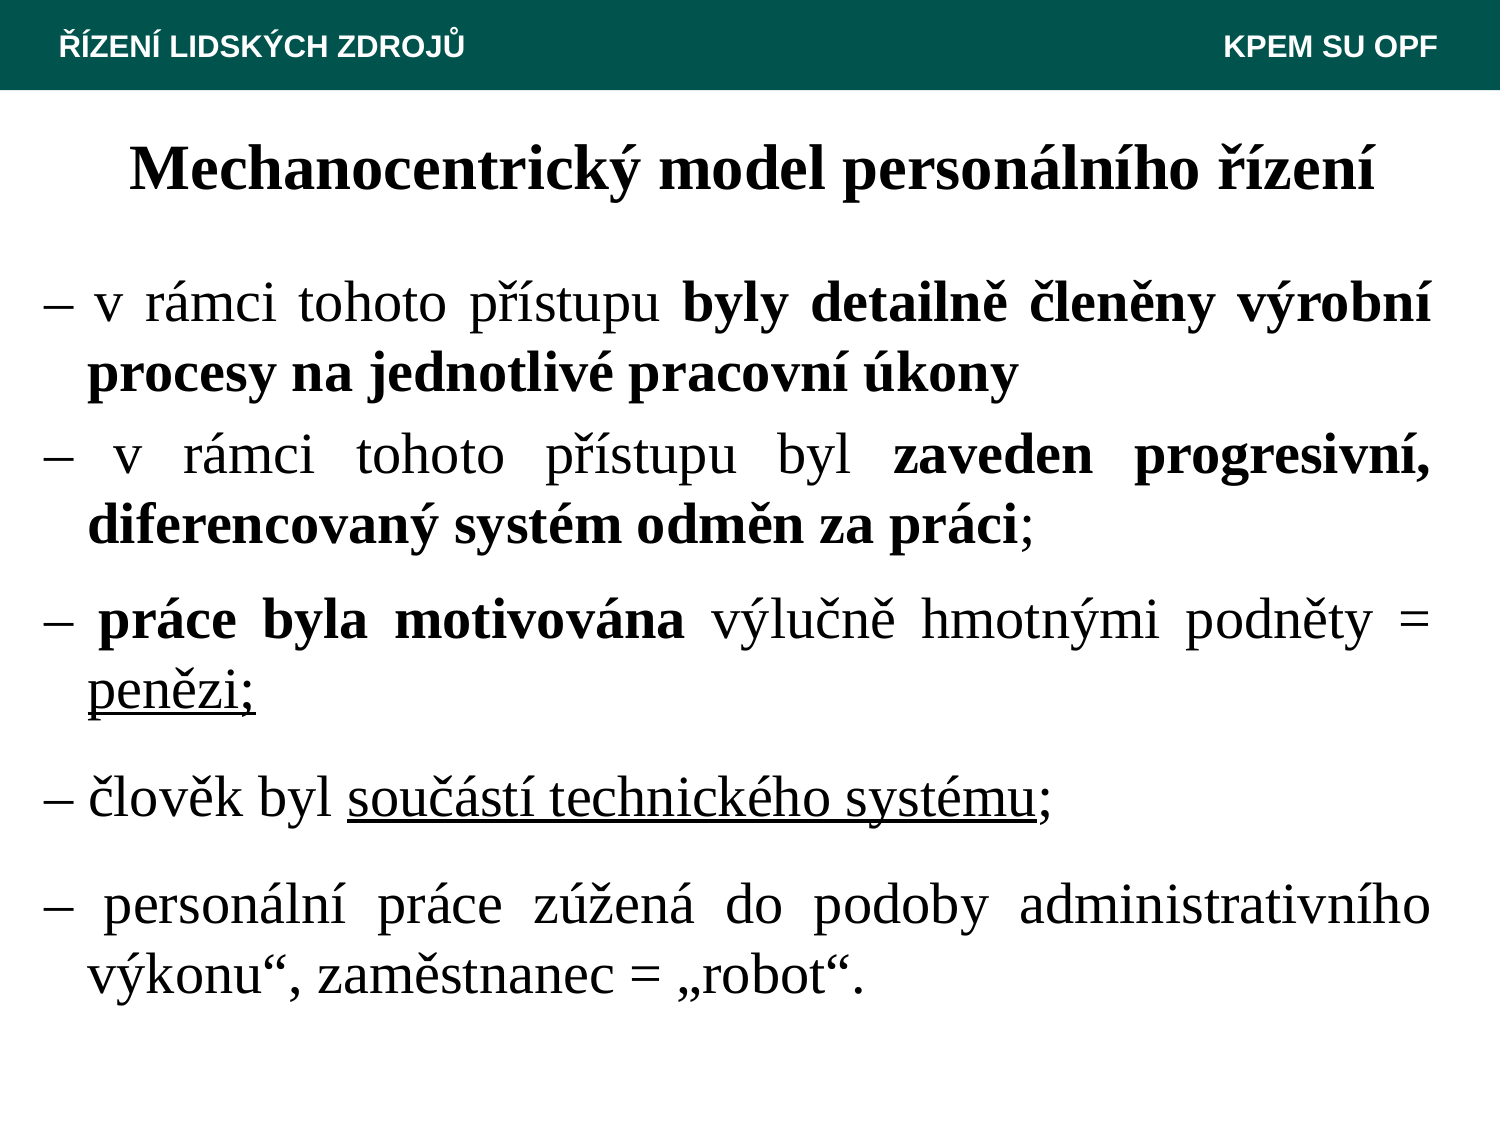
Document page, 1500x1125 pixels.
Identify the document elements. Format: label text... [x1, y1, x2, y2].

text_box ŘÍZENÍ LIDSKÝCH ZDROJŮ KPEM SU OPF [0, 0, 1500, 92]
list – v rámci tohoto přístupu byly detailně členěny výrobní procesy na jednotlivé pracovní úkony – v rámci tohoto přístupu byl zaveden progresivní, diferencovaný systém odměn za práci; – práce byla motivována výlučně hmotnými podněty = penězi; – člověk byl součástí technického systému; – personální práce zúžená do podoby administrativního výkonu“, zaměstnanec = „robot“. [29, 255, 1448, 1095]
title Mechanocentrický model personálního řízení [46, 116, 1459, 212]
